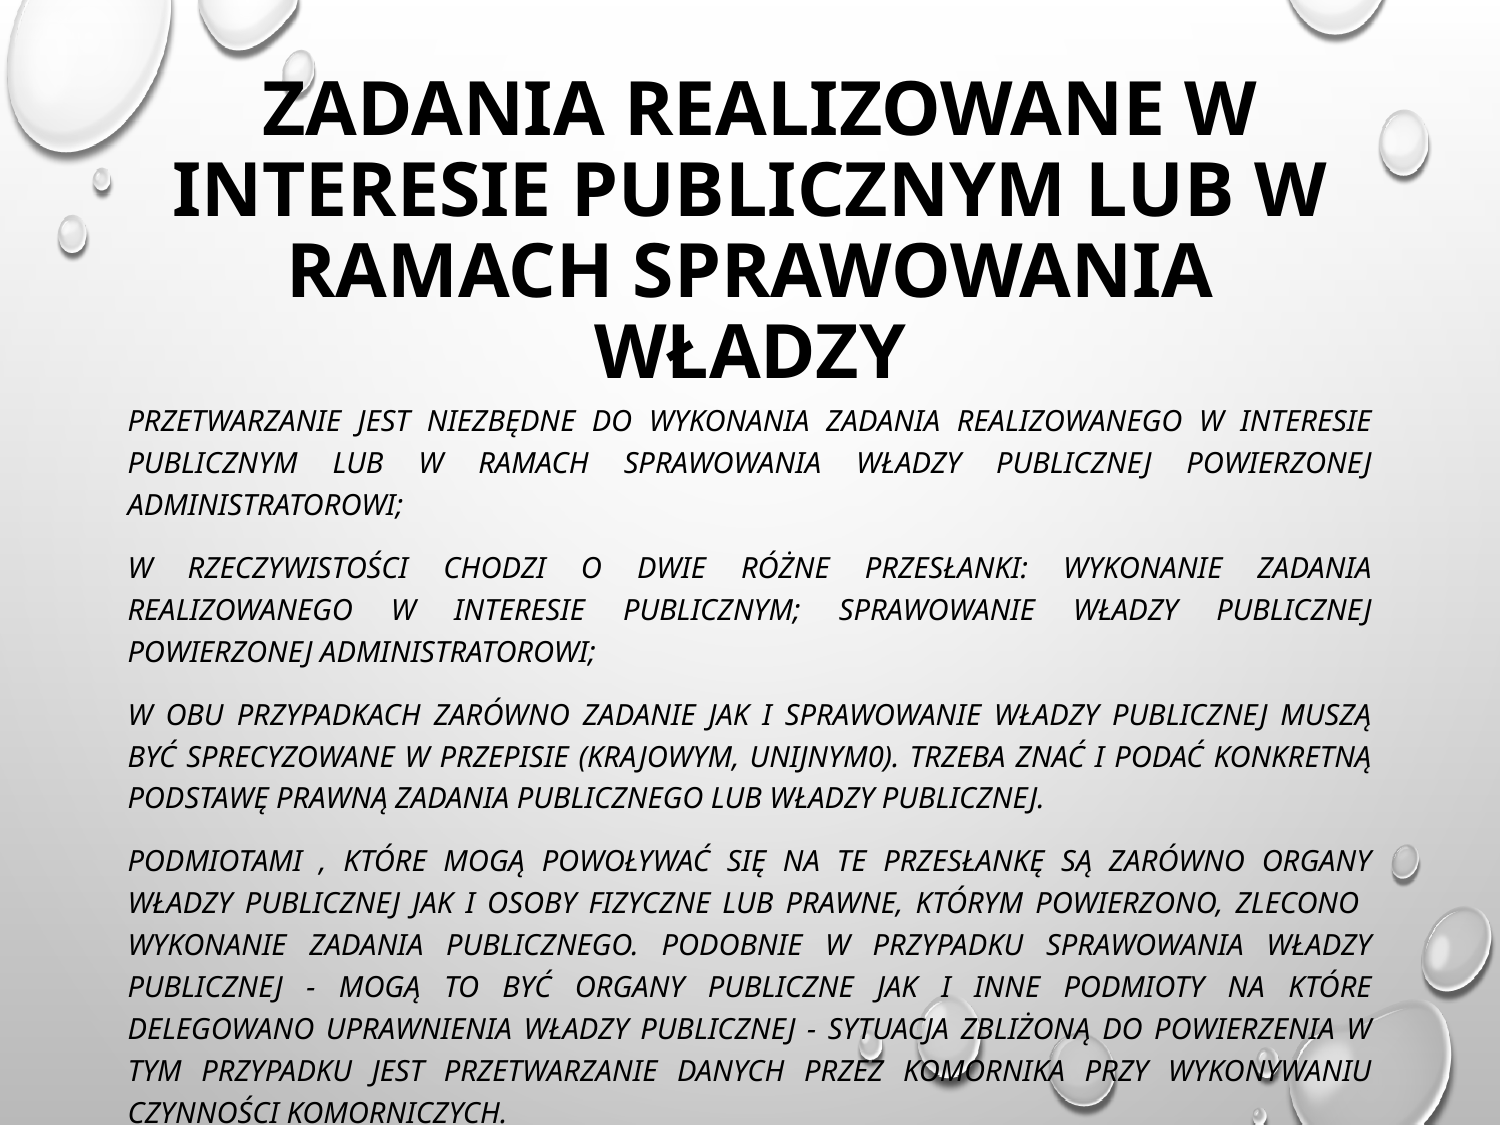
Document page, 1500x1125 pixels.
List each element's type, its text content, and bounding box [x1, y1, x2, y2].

title Zadania realizowane w interesie publicznym lub w ramach sprawowania władzy [112, 101, 1388, 364]
list przetwarzanie jest niezbędne do wykonania zadania realizowanego w interesie publicznym lub w ramach sprawowania władzy publicznej powierzonej administratorowi; W rzeczywistości chodzi o dwie różne przesłanki: Wykonanie zadania realizowanego w interesie publicznym; sprawowanie władzy publicznej powierzonej administratorowi; W obu przypadkach zarówno zadanie jak i sprawowanie władzy publicznej muszą być sprecyzowane w przepisie (krajowym, unijnym0). Trzeba znać i podać konkretną podstawę prawną zadania publicznego lub władzy publicznej. Podmiotami , które mogą powoływać się na te przesłankę są zarówno organy władzy publicznej jak i osoby fizyczne lub prawne, którym powierzono, zlecono wykonanie zadania publicznego. Podobnie w przypadku sprawowania władzy publicznej - mogą to być organy publiczne jak i inne podmioty na które delegowano uprawnienia władzy publicznej - sytuacja zbliżoną do powierzenia w tym przypadku jest przetwarzanie danych przez komornika przy wykonywaniu czynności komorniczych. [112, 388, 1388, 950]
picture [0, 0, 1500, 1125]
